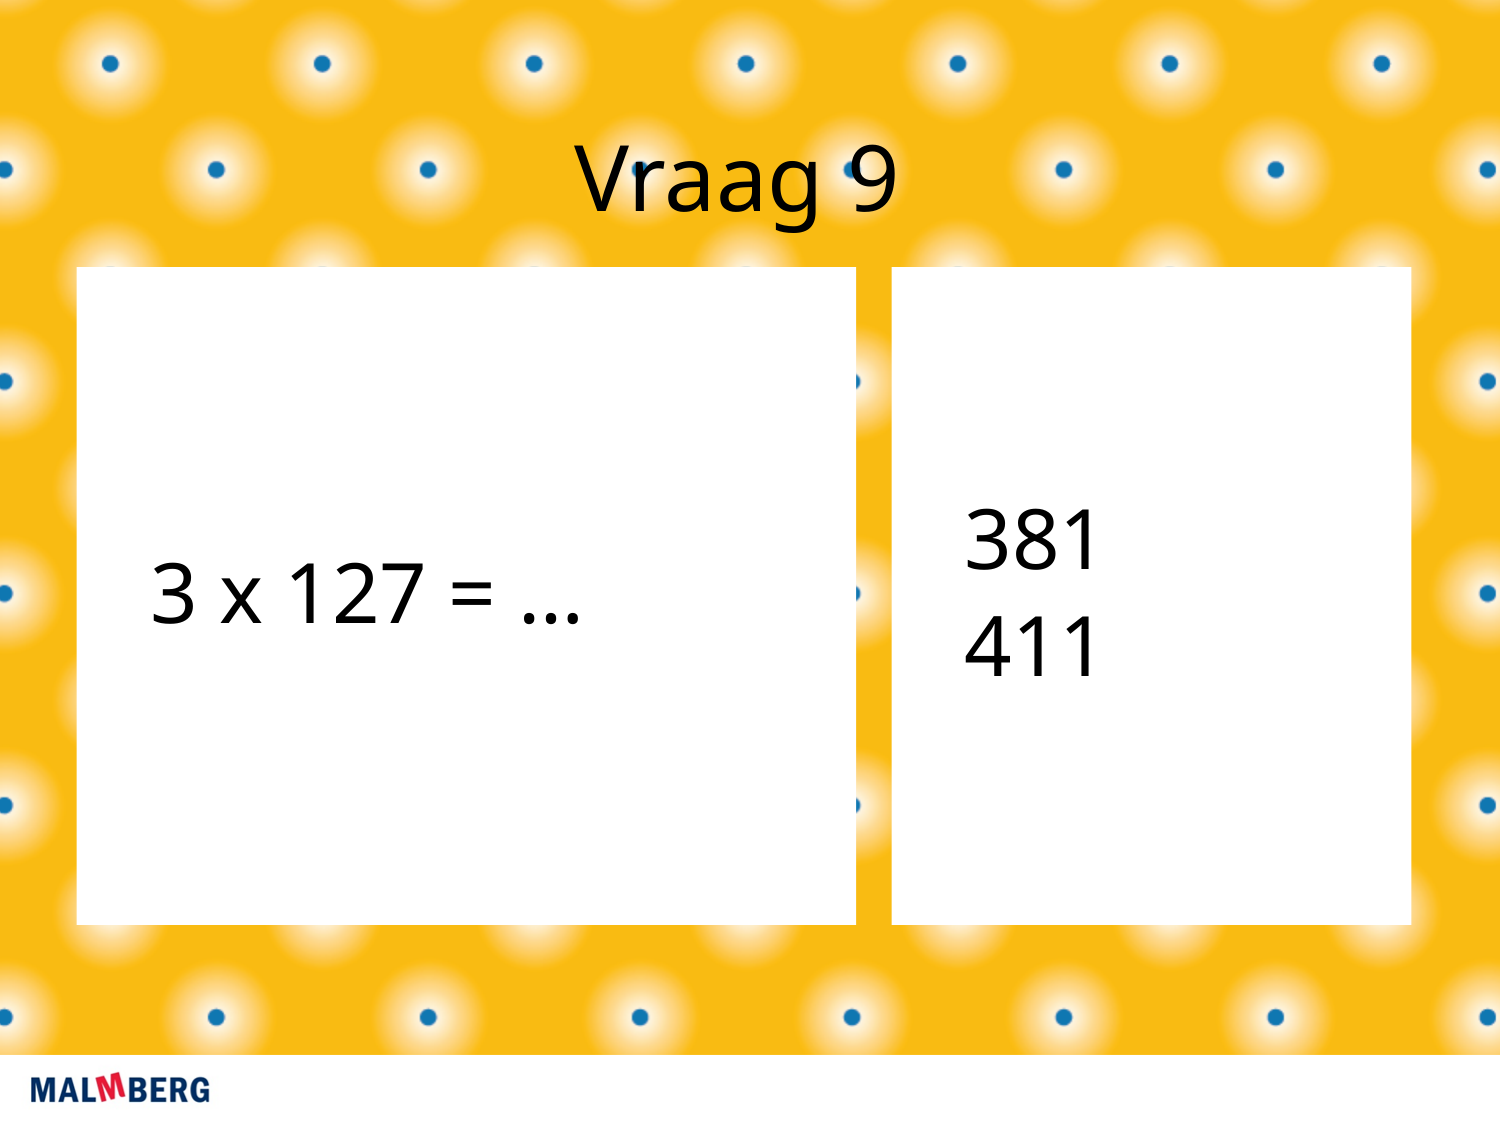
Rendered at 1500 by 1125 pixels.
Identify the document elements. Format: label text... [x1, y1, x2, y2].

picture [0, 0, 1500, 1125]
text_box 381 411 [891, 267, 1412, 925]
text_box Vraag 9 [100, 54, 1376, 296]
text_box 3 x 127 = … [76, 267, 857, 925]
